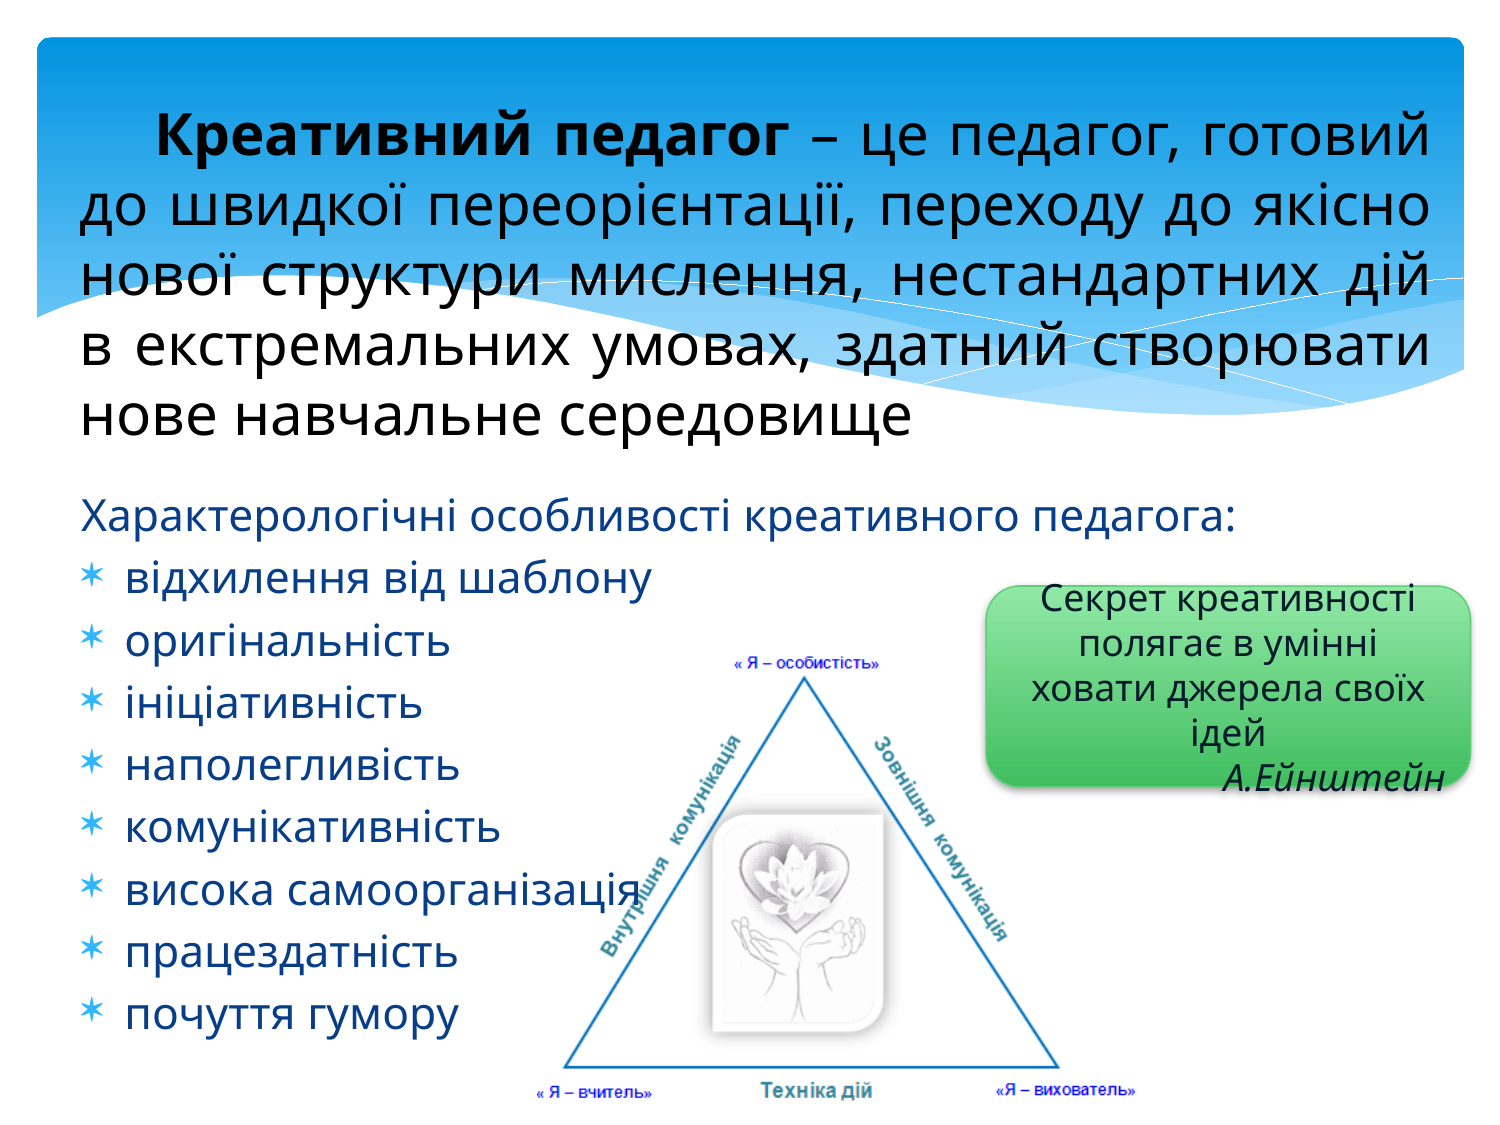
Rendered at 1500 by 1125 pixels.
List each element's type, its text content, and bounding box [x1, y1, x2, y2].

text_box Секрет креативності полягає в умінні ховати джерела своїх ідей А.Ейнштейн [985, 585, 1472, 788]
text_box Креативний педагог – це педагог, готовий до швидкої переорієнтації, переходу до якісно нової структури мислення, нестандартних дій в екстремальних умовах, здатний створювати нове навчальне середовище [64, 90, 1447, 455]
list Характерологічні особливості креативного педагога: відхилення від шаблону оригінальність ініціативність наполегливість комунікативність висока самоорганізація працездатність почуття гумору [66, 479, 1471, 1046]
picture [537, 646, 1139, 1102]
